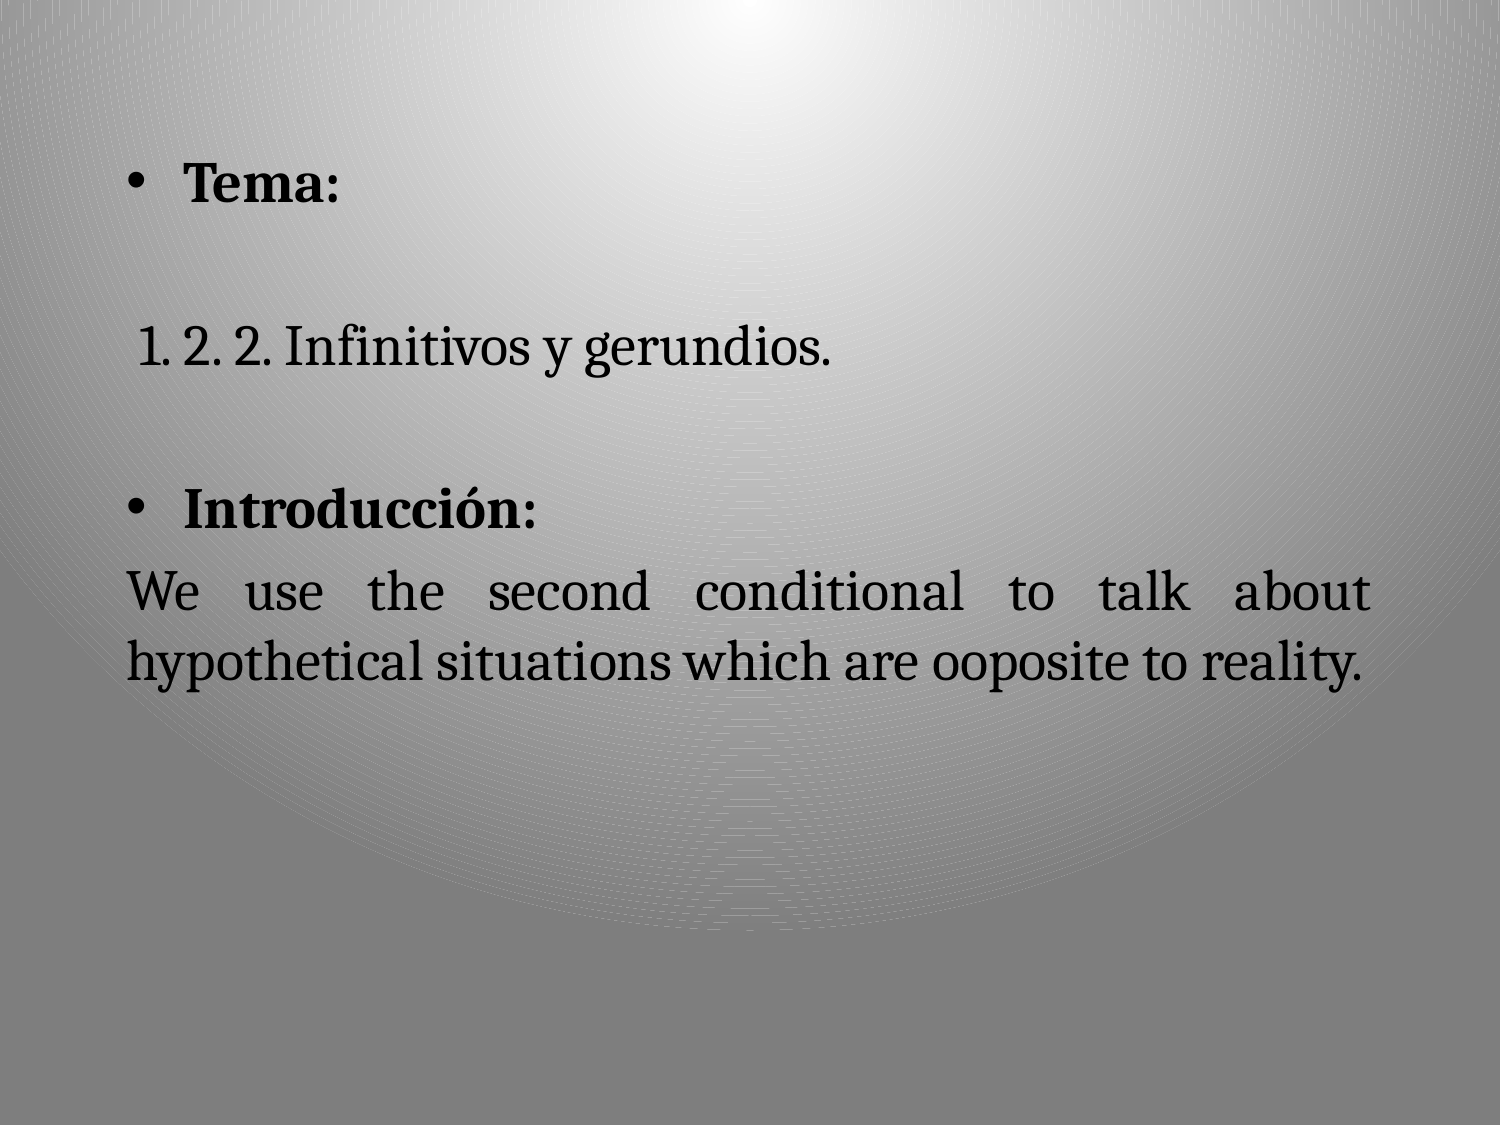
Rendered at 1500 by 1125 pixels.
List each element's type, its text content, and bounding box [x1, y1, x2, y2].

text_box Tema: 1. 2. 2. Infinitivos y gerundios. Introducción: We use the second conditional to talk about hypothetical situations which are ooposite to reality. [112, 137, 1388, 1012]
